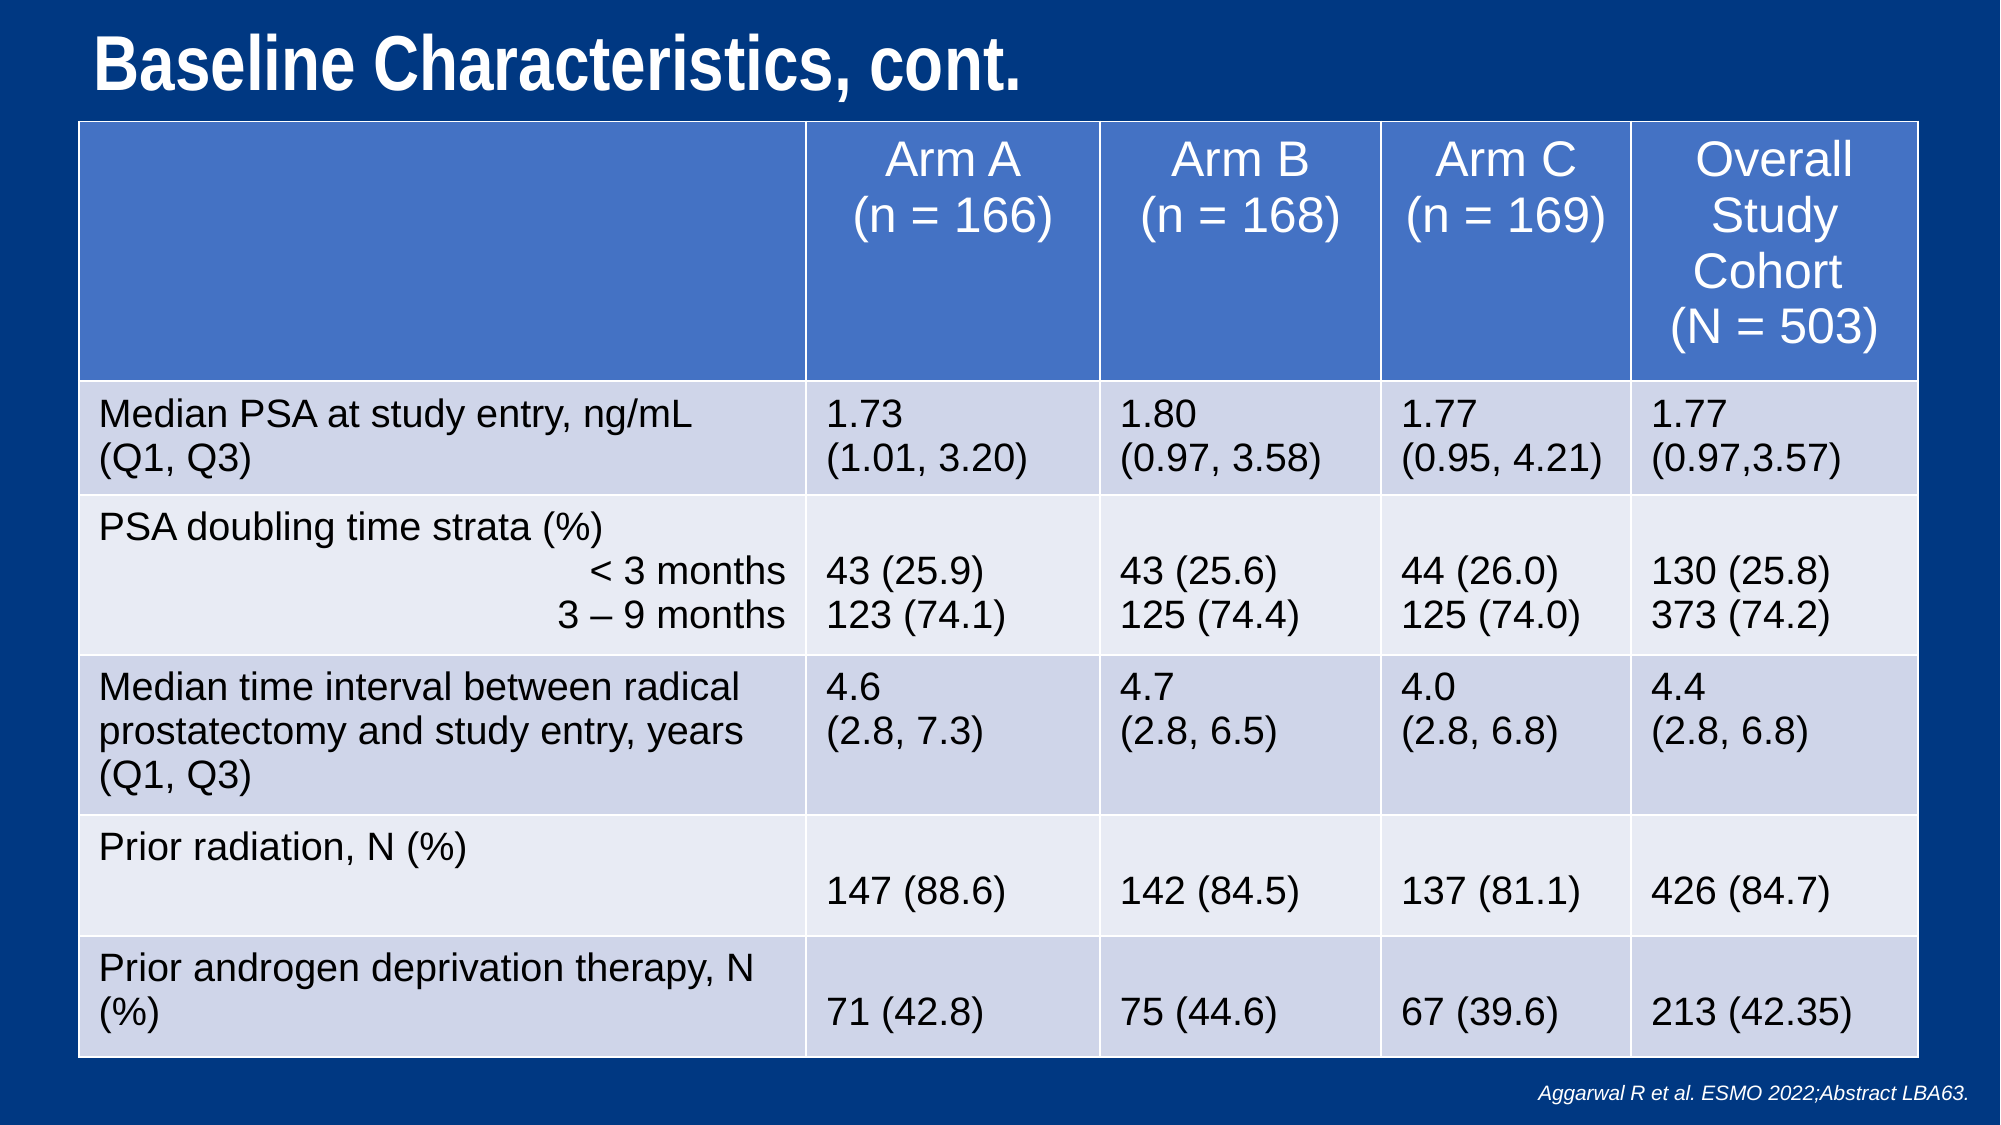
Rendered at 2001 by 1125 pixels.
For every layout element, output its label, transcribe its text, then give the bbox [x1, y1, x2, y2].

table_cell 130 (25.8) 373 (74.2) [1632, 496, 1917, 654]
table_cell 213 (42.35) [1632, 937, 1917, 1056]
table_cell 4.0 (2.8, 6.8) [1382, 656, 1630, 814]
table_cell 426 (84.7) [1632, 816, 1917, 935]
title Baseline Characteristics, cont. [78, 23, 1919, 118]
table_cell 142 (84.5) [1101, 816, 1380, 935]
table_cell 147 (88.6) [807, 816, 1099, 935]
table_header Arm C (n = 169) [1382, 122, 1630, 380]
table_cell 1.73 (1.01, 3.20) [807, 382, 1099, 494]
table_header [80, 122, 805, 380]
table_cell 67 (39.6) [1382, 937, 1630, 1056]
table_cell Median time interval between radical prostatectomy and study entry, years (Q1, Q3) [80, 656, 805, 814]
text_box Aggarwal R et al. ESMO 2022;Abstract LBA63. [1518, 1071, 1985, 1112]
table_cell Prior androgen deprivation therapy, N (%) [80, 937, 805, 1056]
table_cell 1.77 (0.97,3.57) [1632, 382, 1917, 494]
table_cell 4.4 (2.8, 6.8) [1632, 656, 1917, 814]
table_header Arm A (n = 166) [807, 122, 1099, 380]
table_cell 75 (44.6) [1101, 937, 1380, 1056]
table_cell 1.77 (0.95, 4.21) [1382, 382, 1630, 494]
table_header Overall Study Cohort (N = 503) [1632, 122, 1917, 380]
table_cell 43 (25.9) 123 (74.1) [807, 496, 1099, 654]
table_header Arm B (n = 168) [1101, 122, 1380, 380]
table_cell 44 (26.0) 125 (74.0) [1382, 496, 1630, 654]
table_cell Prior radiation, N (%) [80, 816, 805, 935]
table_cell 71 (42.8) [807, 937, 1099, 1056]
table_cell 4.7 (2.8, 6.5) [1101, 656, 1380, 814]
table_cell 4.6 (2.8, 7.3) [807, 656, 1099, 814]
table_cell PSA doubling time strata (%) < 3 months 3 – 9 months [80, 496, 805, 654]
table_cell 1.80 (0.97, 3.58) [1101, 382, 1380, 494]
table_cell Median PSA at study entry, ng/mL (Q1, Q3) [80, 382, 805, 494]
table_cell 137 (81.1) [1382, 816, 1630, 935]
table_cell 43 (25.6) 125 (74.4) [1101, 496, 1380, 654]
